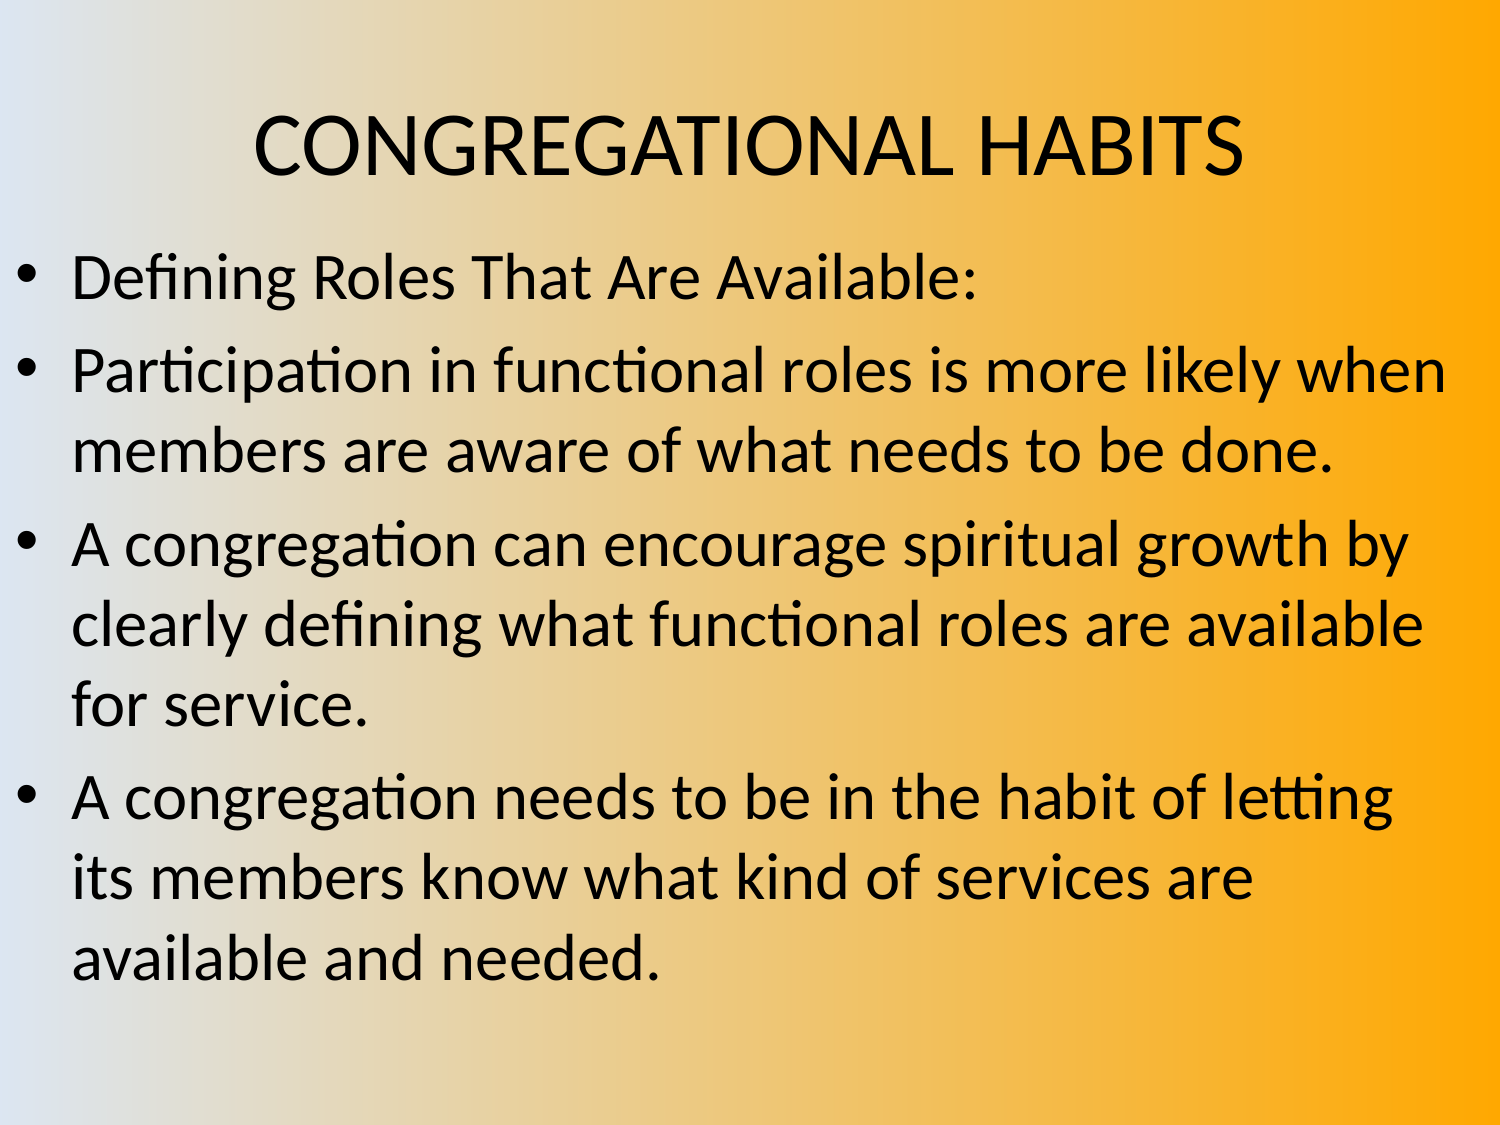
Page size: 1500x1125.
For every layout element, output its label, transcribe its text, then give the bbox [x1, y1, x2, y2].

title CONGREGATIONAL HABITS [75, 45, 1425, 224]
list Defining Roles That Are Available: Participation in functional roles is more likely when members are aware of what needs to be done. A congregation can encourage spiritual growth by clearly defining what functional roles are available for service. A congregation needs to be in the habit of letting its members know what kind of services are available and needed. [0, 224, 1488, 1125]
